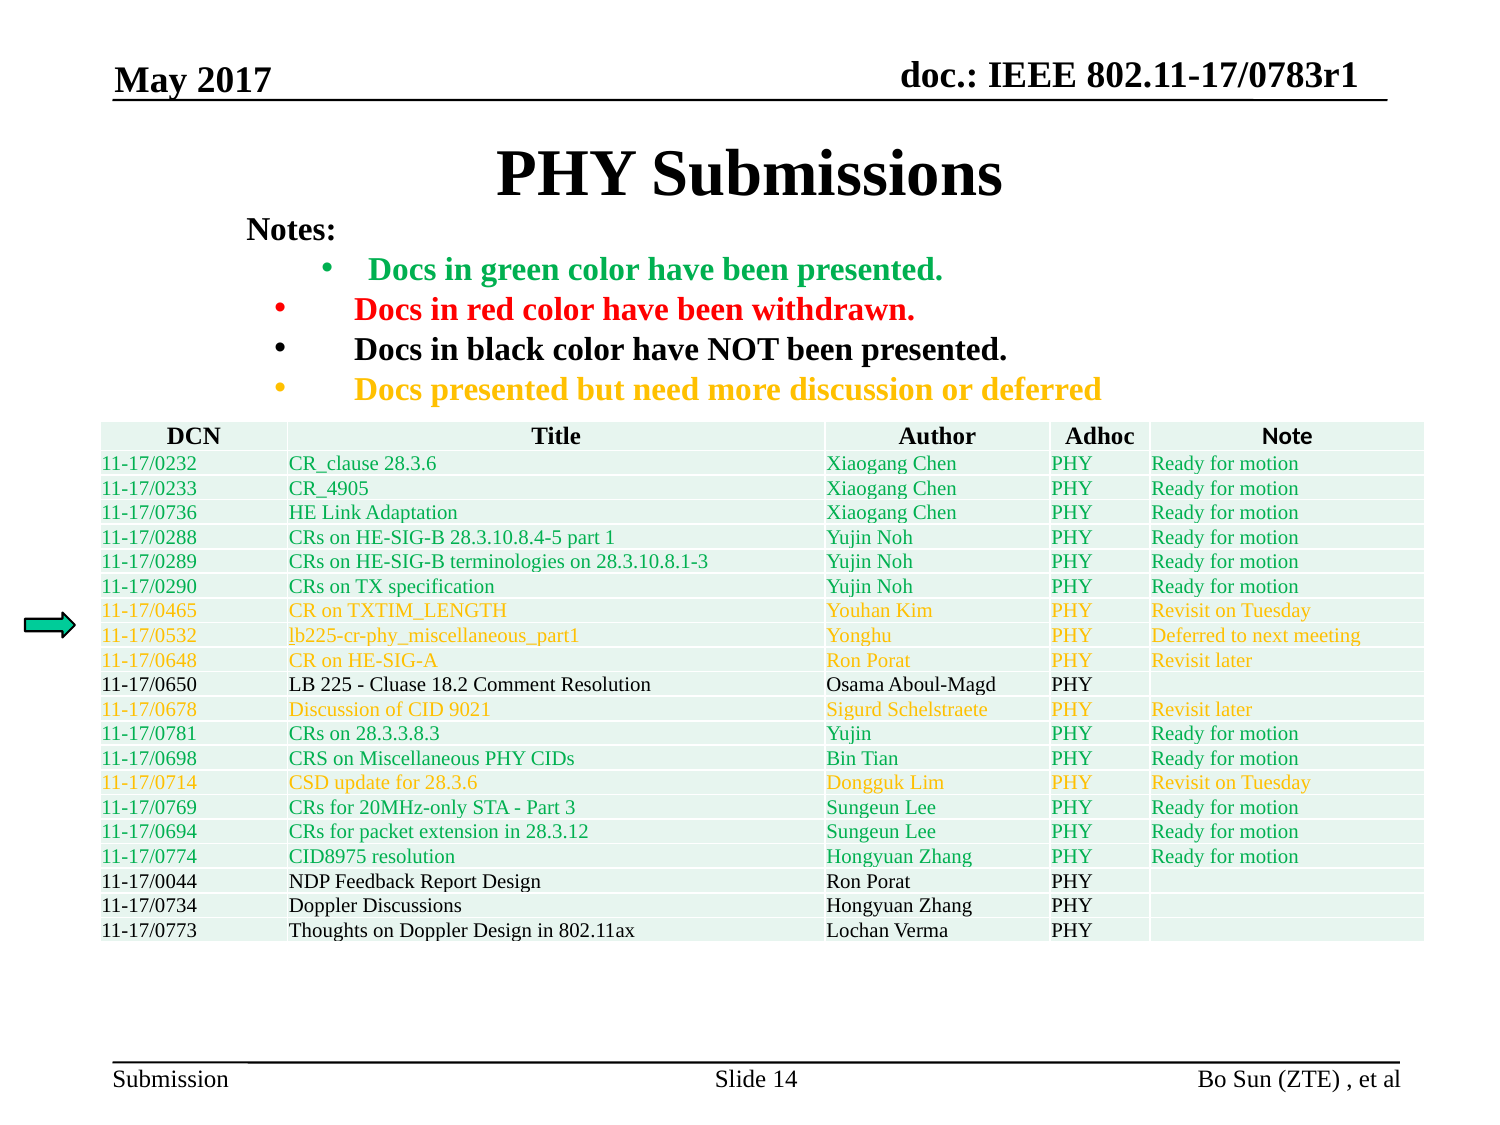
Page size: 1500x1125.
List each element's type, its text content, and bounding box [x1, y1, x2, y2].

table_cell 11-17/0714 [101, 771, 287, 794]
table_cell Doppler Discussions [288, 894, 824, 917]
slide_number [114, 54, 274, 101]
table_cell Ready for motion [1151, 820, 1424, 843]
table_cell Lochan Verma [826, 918, 1049, 941]
table_cell CRs for 20MHz-only STA - Part 3 [288, 795, 824, 818]
table_cell Revisit on Tuesday [1151, 771, 1424, 794]
table_cell 11-17/0698 [101, 746, 287, 769]
table_cell PHY [1051, 451, 1149, 474]
table_cell Sigurd Schelstraete [826, 697, 1049, 720]
table_cell CRs on HE-SIG-B terminologies on 28.3.10.8.1-3 [288, 550, 824, 572]
table_cell PHY [1051, 623, 1149, 646]
table_cell HE Link Adaptation [288, 500, 824, 523]
table_cell [1151, 672, 1424, 695]
table_cell CRs on HE-SIG-B 28.3.10.8.4-5 part 1 [288, 525, 824, 548]
table_cell Deferred to next meeting [1151, 623, 1424, 646]
table_cell 11-17/0233 [101, 476, 287, 499]
table_cell CRs on 28.3.3.8.3 [288, 722, 824, 744]
table_cell PHY [1051, 500, 1149, 523]
table_cell 11-17/0290 [101, 574, 287, 597]
table_cell NDP Feedback Report Design [288, 869, 824, 892]
table_cell PHY [1051, 722, 1149, 744]
table_cell PHY [1051, 550, 1149, 572]
table_cell PHY [1051, 746, 1149, 769]
table_cell PHY [1051, 894, 1149, 917]
table_cell PHY [1051, 648, 1149, 671]
table_cell Ready for motion [1151, 795, 1424, 818]
table_header DCN [101, 422, 287, 450]
table_cell Hongyuan Zhang [826, 844, 1049, 867]
table_cell Revisit later [1151, 648, 1424, 671]
table_cell Ready for motion [1151, 550, 1424, 572]
table_cell Bin Tian [826, 746, 1049, 769]
table_cell 11-17/0769 [101, 795, 287, 818]
table_cell 11-17/0694 [101, 820, 287, 843]
table_header Adhoc [1051, 422, 1149, 450]
table_cell 11-17/0232 [101, 451, 287, 474]
table_cell Yujin Noh [826, 550, 1049, 572]
table_cell 11-17/0648 [101, 648, 287, 671]
table_cell Xiaogang Chen [826, 476, 1049, 499]
table_cell PHY [1051, 525, 1149, 548]
table_cell Ready for motion [1151, 722, 1424, 744]
text_box Notes: Docs in green color have been presented. Docs in red color have been withdrawn. Docs in black color have NOT been presented. Docs presented but need more discussion or deferred [231, 199, 1194, 415]
table_cell PHY [1051, 574, 1149, 597]
table_cell 11-17/0532 [101, 623, 287, 646]
table_cell CR_clause 28.3.6 [288, 451, 824, 474]
table_cell PHY [1051, 771, 1149, 794]
text_box [24, 612, 76, 638]
table_cell lb225-cr-phy_miscellaneous_part1 [288, 623, 824, 646]
table_cell CID8975 resolution [288, 844, 824, 867]
table_cell Osama Aboul-Magd [826, 672, 1049, 695]
table_cell Youhan Kim [826, 599, 1049, 622]
table_cell CRs for packet extension in 28.3.12 [288, 820, 824, 843]
title PHY Submissions [112, 112, 1388, 225]
table_cell Revisit later [1151, 697, 1424, 720]
table_cell Xiaogang Chen [826, 451, 1049, 474]
table_cell 11-17/0774 [101, 844, 287, 867]
table_cell PHY [1051, 697, 1149, 720]
table_cell Yujin Noh [826, 574, 1049, 597]
table_cell Revisit on Tuesday [1151, 599, 1424, 622]
table_cell CR on TXTIM_LENGTH [288, 599, 824, 622]
table_cell PHY [1051, 672, 1149, 695]
table_cell PHY [1051, 599, 1149, 622]
table_cell Ready for motion [1151, 574, 1424, 597]
table_cell PHY [1051, 820, 1149, 843]
table_cell Ron Porat [826, 869, 1049, 892]
footer Bo Sun (ZTE) , et al [1194, 1061, 1402, 1093]
table_cell PHY [1051, 844, 1149, 867]
table_cell PHY [1051, 476, 1149, 499]
table_cell Ready for motion [1151, 525, 1424, 548]
table_cell Sungeun Lee [826, 795, 1049, 818]
table_cell 11-17/0734 [101, 894, 287, 917]
table_cell Sungeun Lee [826, 820, 1049, 843]
table_cell 11-17/0773 [101, 918, 287, 941]
table_cell 11-17/0044 [101, 869, 287, 892]
table_cell Ready for motion [1151, 476, 1424, 499]
table_header Title [288, 422, 824, 450]
table_header Note [1151, 422, 1424, 450]
table_cell PHY [1051, 918, 1149, 941]
table_cell CR on HE-SIG-A [288, 648, 824, 671]
table_cell Yujin Noh [826, 525, 1049, 548]
table_cell Ready for motion [1151, 451, 1424, 474]
table_cell Dongguk Lim [826, 771, 1049, 794]
table_cell 11-17/0781 [101, 722, 287, 744]
table_cell 11-17/0465 [101, 599, 287, 622]
table_cell PHY [1051, 869, 1149, 892]
table_cell 11-17/0736 [101, 500, 287, 523]
table_cell LB 225 - Cluase 18.2 Comment Resolution [288, 672, 824, 695]
table_cell Xiaogang Chen [826, 500, 1049, 523]
table_cell Yujin [826, 722, 1049, 744]
table_cell Thoughts on Doppler Design in 802.11ax [288, 918, 824, 941]
table_cell Yonghu [826, 623, 1049, 646]
table_cell 11-17/0288 [101, 525, 287, 548]
table_cell [1151, 869, 1424, 892]
table_cell CRS on Miscellaneous PHY CIDs [288, 746, 824, 769]
table_cell CR_4905 [288, 476, 824, 499]
table_cell 11-17/0678 [101, 697, 287, 720]
table_header Author [826, 422, 1049, 450]
table_cell CRs on TX specification [288, 574, 824, 597]
slide_number Slide 14 [712, 1061, 800, 1093]
table_cell [1151, 918, 1424, 941]
table_cell Ron Porat [826, 648, 1049, 671]
table_cell Ready for motion [1151, 746, 1424, 769]
table_cell Ready for motion [1151, 844, 1424, 867]
table_cell 11-17/0289 [101, 550, 287, 572]
table_cell Ready for motion [1151, 500, 1424, 523]
table_cell CSD update for 28.3.6 [288, 771, 824, 794]
table_cell [1151, 894, 1424, 917]
table_cell PHY [1051, 795, 1149, 818]
table_cell Hongyuan Zhang [826, 894, 1049, 917]
table_cell 11-17/0650 [101, 672, 287, 695]
table_cell Discussion of CID 9021 [288, 697, 824, 720]
